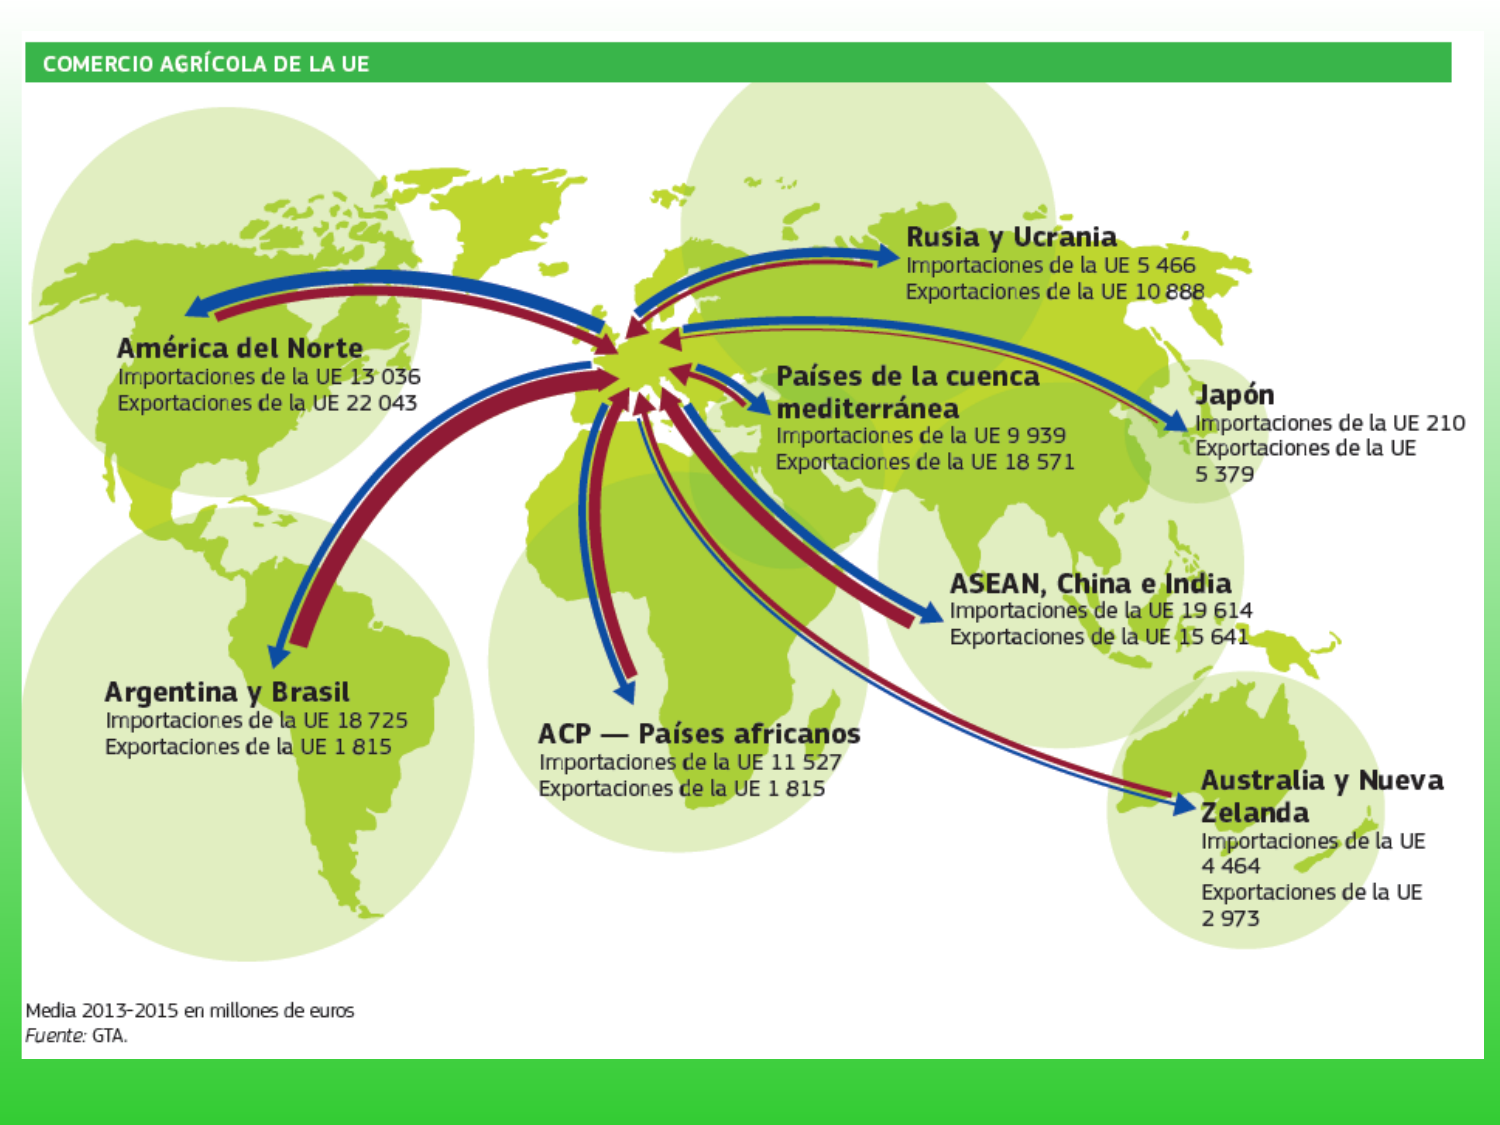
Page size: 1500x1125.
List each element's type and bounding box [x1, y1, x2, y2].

picture [21, 30, 1484, 1059]
